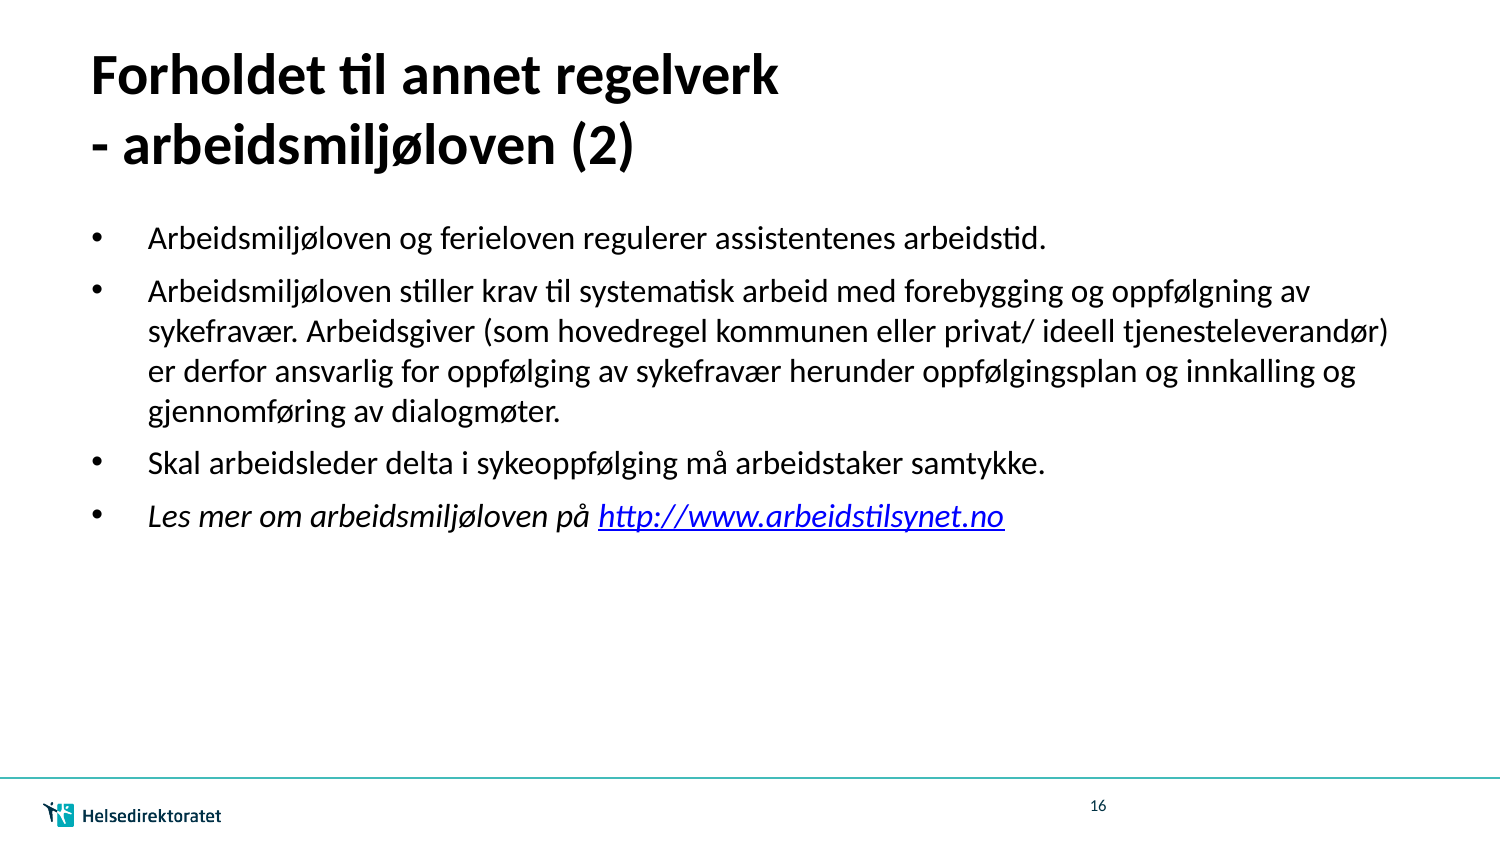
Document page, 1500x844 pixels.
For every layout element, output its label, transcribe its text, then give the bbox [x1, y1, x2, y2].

picture [43, 802, 221, 827]
list Arbeidsmiljøloven og ferieloven regulerer assistentenes arbeidstid. Arbeidsmiljøloven stiller krav til systematisk arbeid med forebygging og oppfølgning av sykefravær. Arbeidsgiver (som hovedregel kommunen eller privat/ ideell tjenesteleverandør) er derfor ansvarlig for oppfølging av sykefravær herunder oppfølgingsplan og innkalling og gjennomføring av dialogmøter. Skal arbeidsleder delta i sykeoppfølging må arbeidstaker samtykke. Les mer om arbeidsmiljøloven på http://www.arbeidstilsynet.no [76, 209, 1424, 766]
title Forholdet til annet regelverk - arbeidsmiljøloven (2) [76, 26, 1424, 184]
slide_number 16 [1074, 782, 1425, 827]
